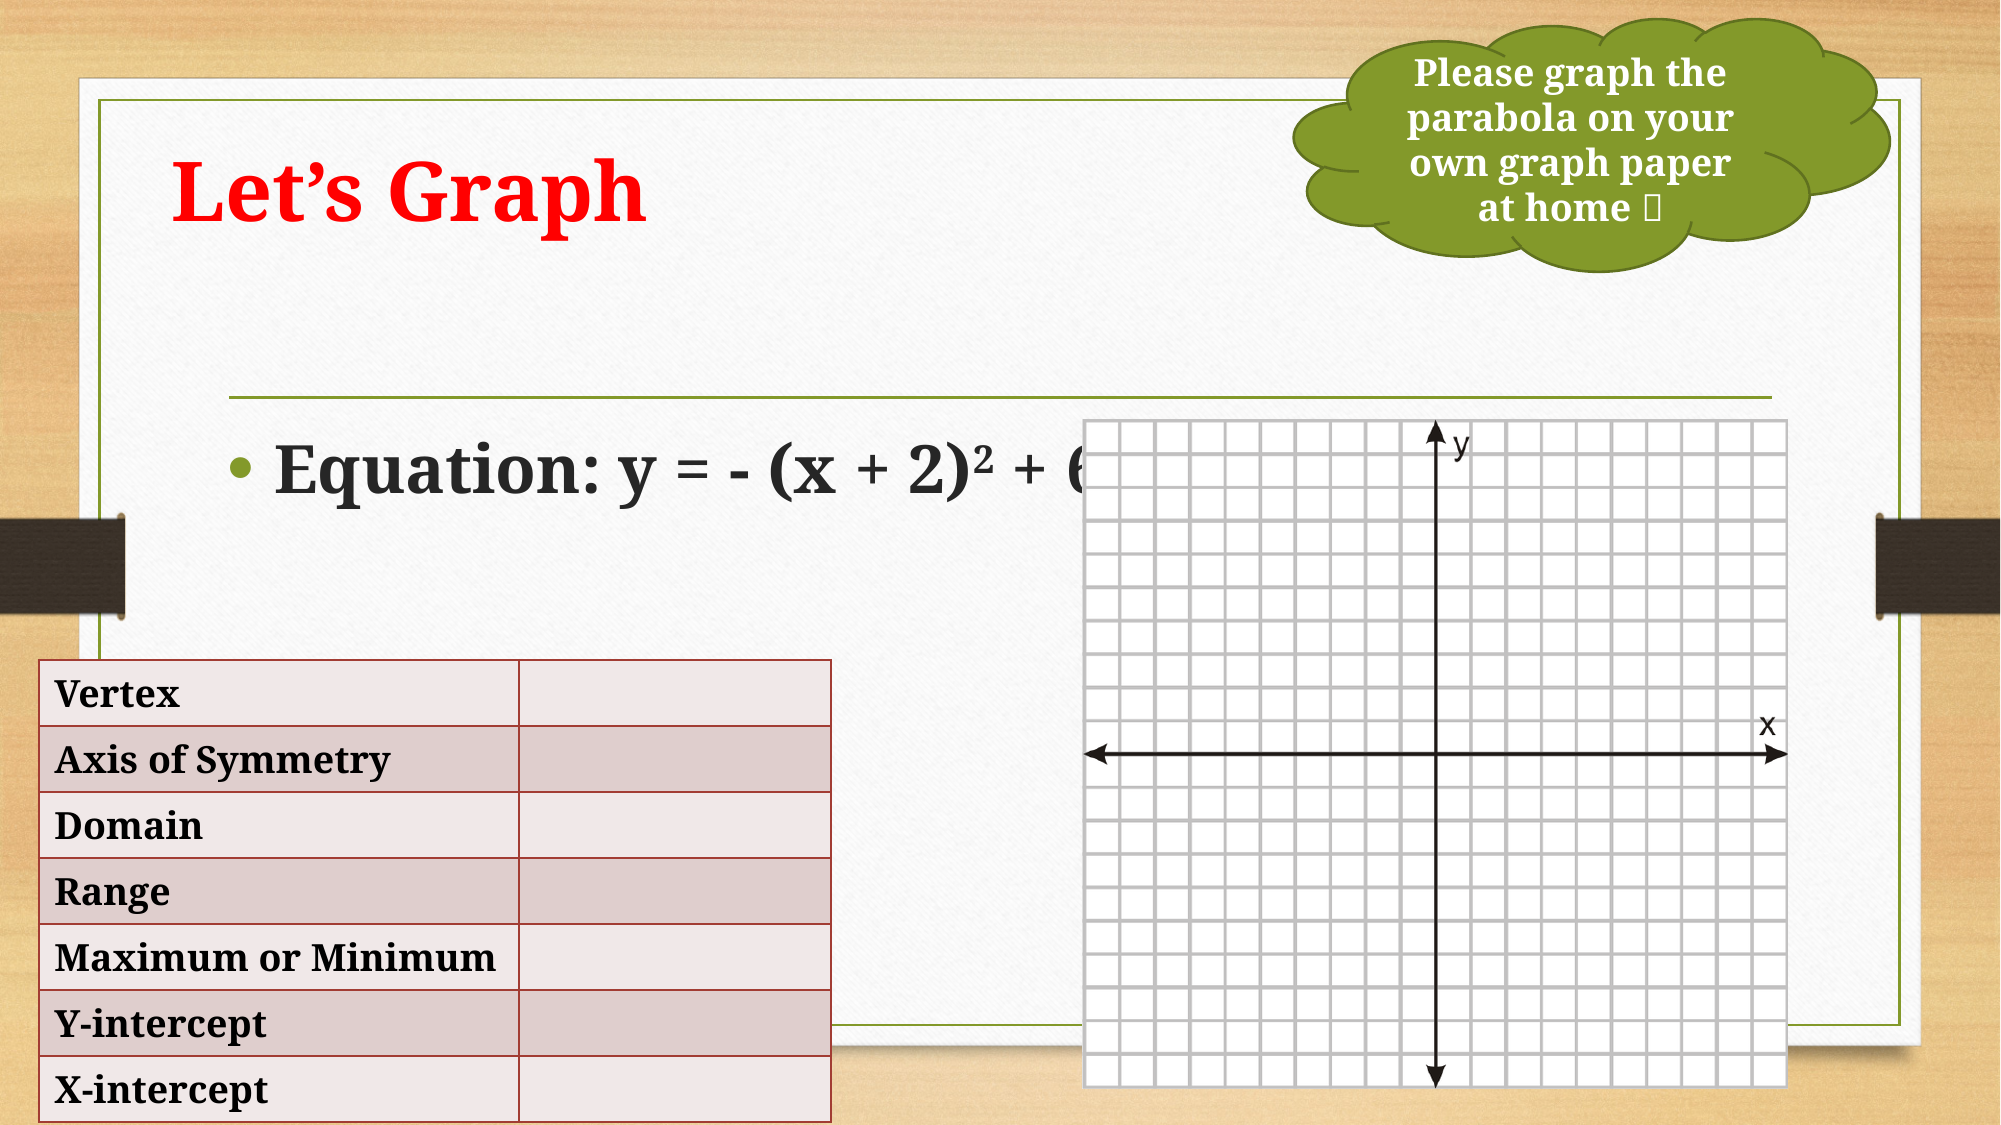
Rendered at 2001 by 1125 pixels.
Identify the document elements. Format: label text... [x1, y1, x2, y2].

picture [0, 0, 2001, 1125]
table_cell [520, 925, 830, 989]
table_cell Maximum or Minimum [40, 925, 518, 989]
title Let’s Graph [156, 131, 1732, 346]
table_cell X-intercept [40, 1057, 518, 1121]
table_cell Range [40, 859, 518, 923]
table_header [520, 661, 830, 725]
text_box Please graph the parabola on your own graph paper at home  [1292, 17, 1892, 274]
table_cell Axis of Symmetry [40, 727, 518, 791]
table_cell [520, 1057, 830, 1121]
table_cell Y-intercept [40, 991, 518, 1055]
table_cell [520, 793, 830, 857]
list Equation: y = - (x + 2)2 + 6 [212, 419, 1082, 964]
table_header Vertex [40, 661, 518, 725]
table_cell [520, 991, 830, 1055]
table_cell Domain [40, 793, 518, 857]
table_cell [520, 859, 830, 923]
table_cell [520, 727, 830, 791]
